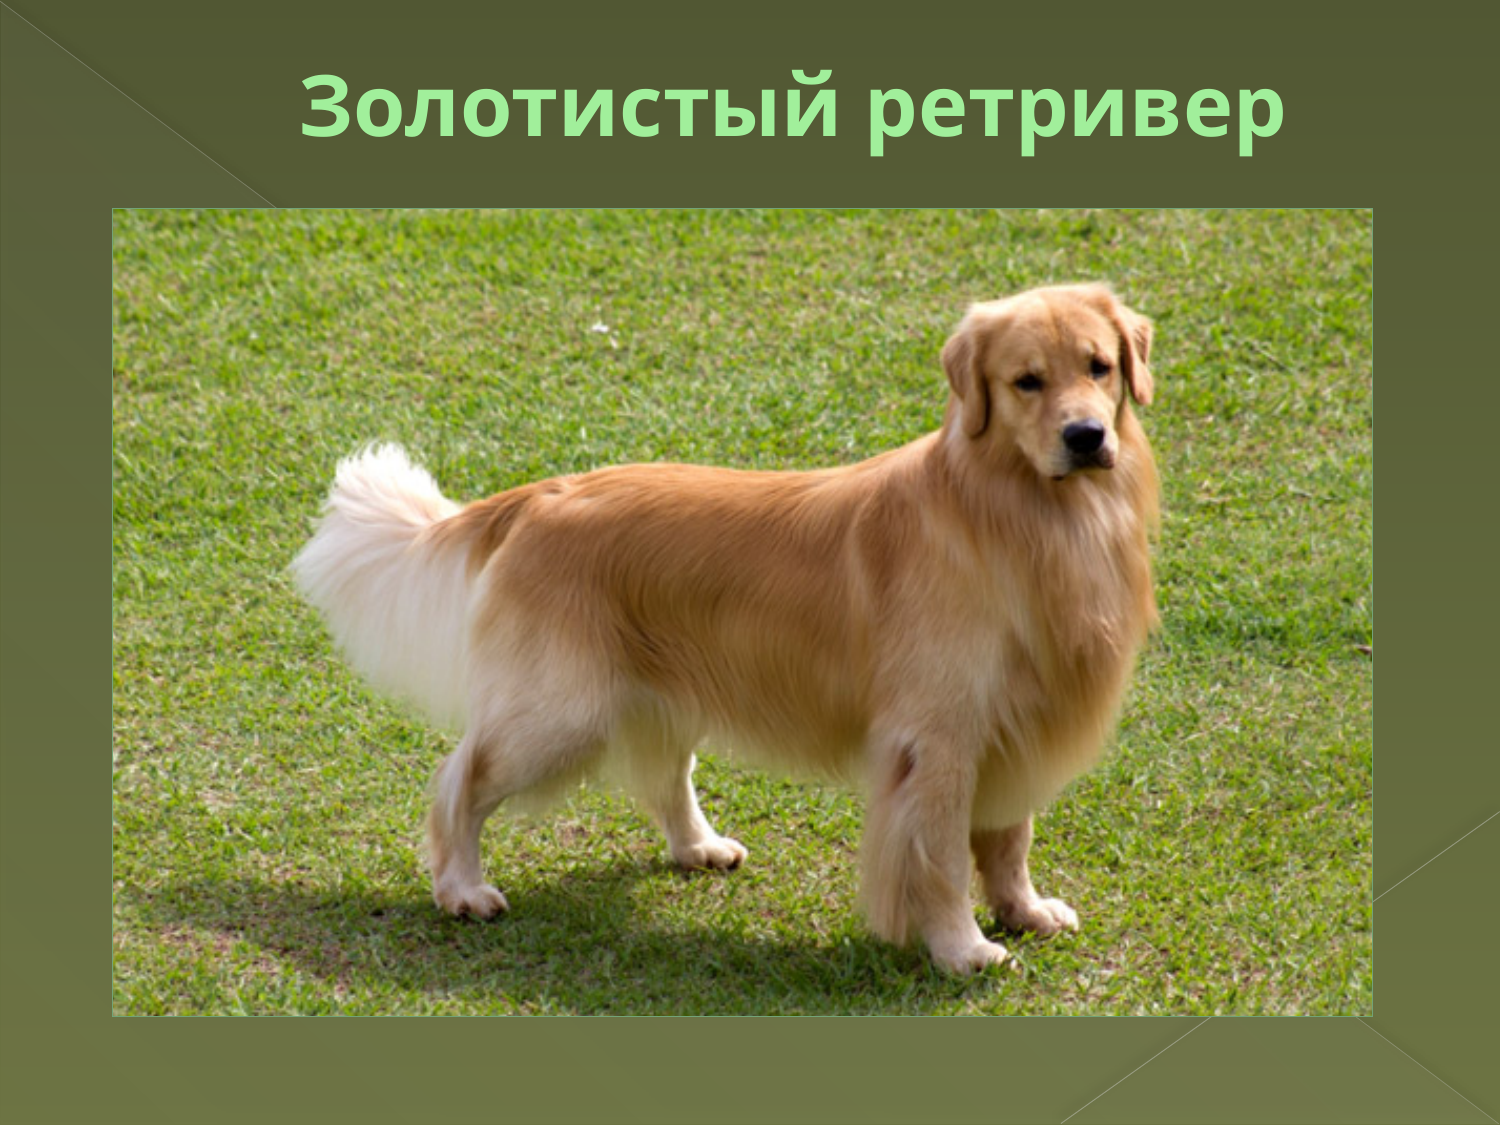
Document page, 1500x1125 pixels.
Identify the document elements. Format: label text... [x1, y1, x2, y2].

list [111, 207, 1373, 1017]
title Золотистый ретривер [75, 43, 1425, 161]
